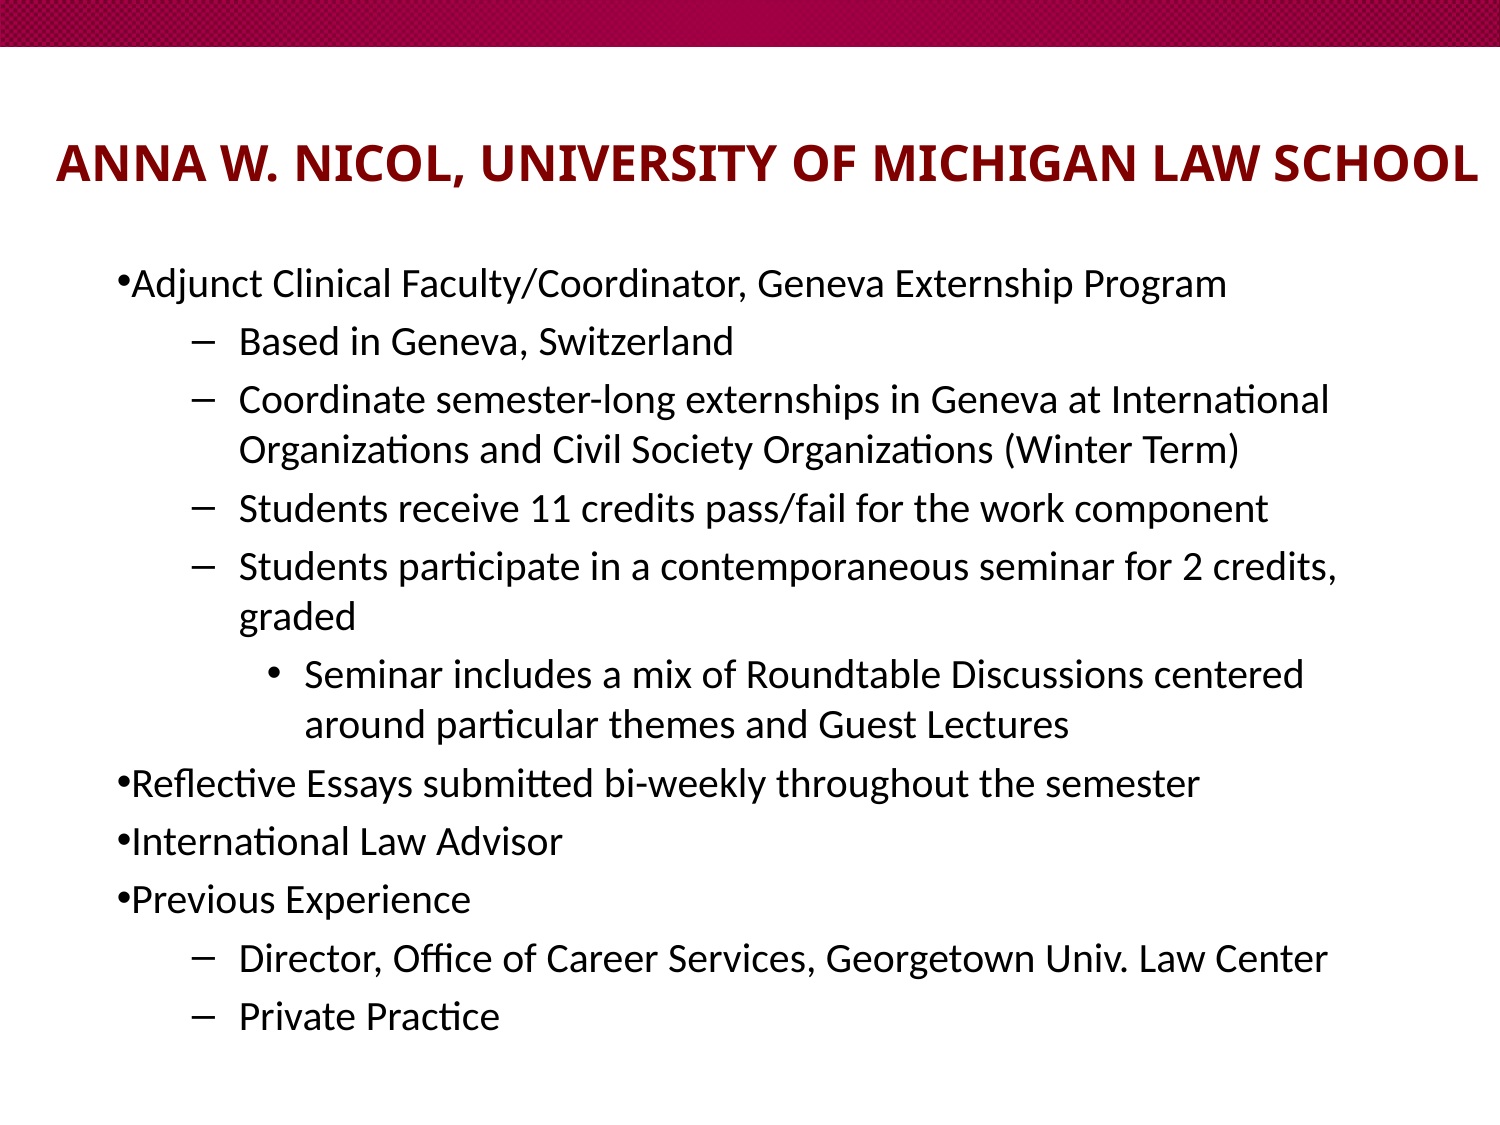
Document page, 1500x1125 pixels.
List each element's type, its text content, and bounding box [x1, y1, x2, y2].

picture [0, 0, 1500, 47]
list Adjunct Clinical Faculty/Coordinator, Geneva Externship Program Based in Geneva, Switzerland Coordinate semester-long externships in Geneva at International Organizations and Civil Society Organizations (Winter Term) Students receive 11 credits pass/fail for the work component Students participate in a contemporaneous seminar for 2 credits, graded Seminar includes a mix of Roundtable Discussions centered around particular themes and Guest Lectures Reflective Essays submitted bi-weekly throughout the semester International Law Advisor Previous Experience Director, Office of Career Services, Georgetown Univ. Law Center Private Practice [101, 251, 1410, 1096]
title ANNA W. NICOL, UNIVERSITY OF MICHIGAN LAW SCHOOL [41, 72, 1500, 251]
